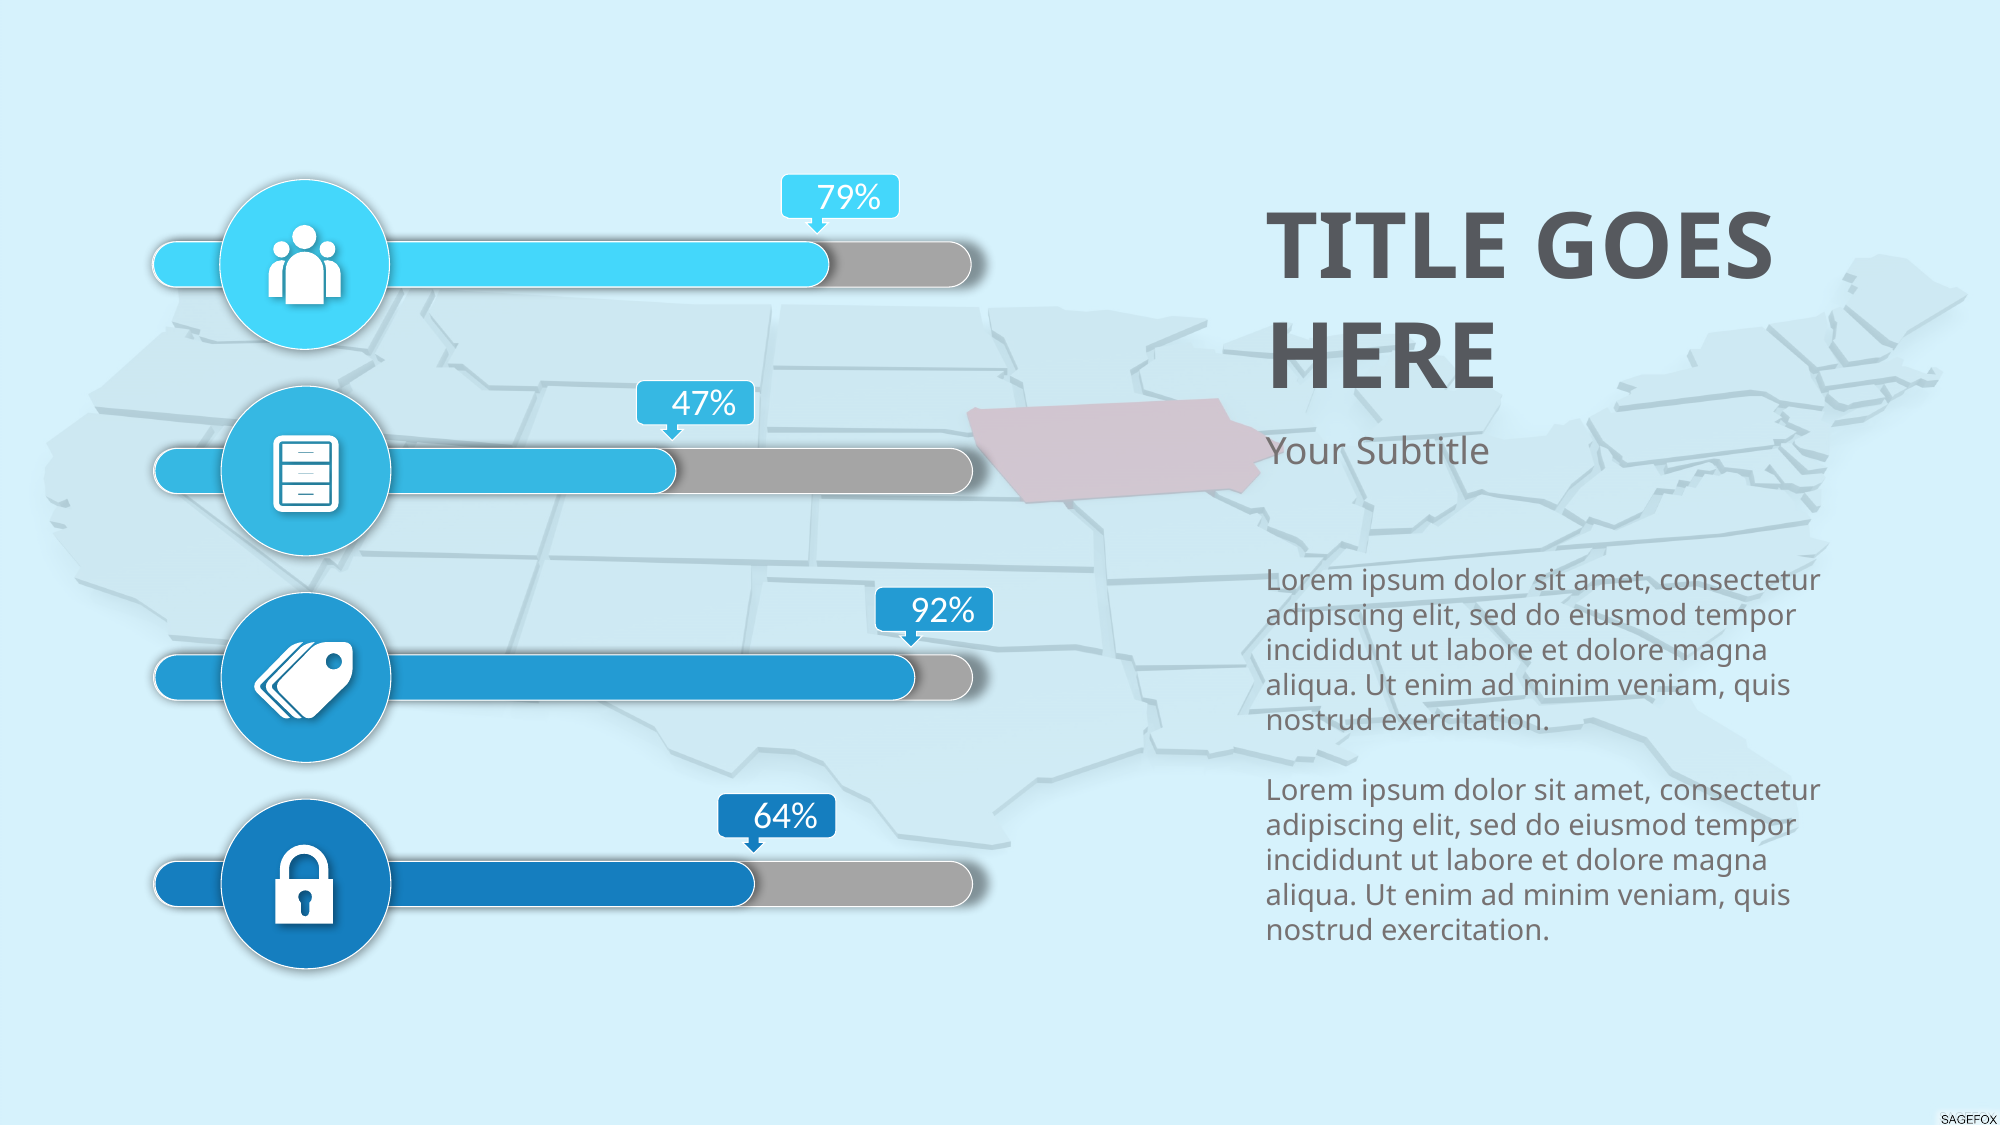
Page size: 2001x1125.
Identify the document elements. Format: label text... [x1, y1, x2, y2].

text_box [292, 224, 317, 250]
text_box [285, 251, 324, 305]
picture [1938, 1114, 1999, 1125]
text_box [399, 861, 755, 907]
text_box [154, 861, 217, 907]
text_box [221, 386, 391, 556]
text_box [397, 241, 829, 288]
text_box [781, 164, 914, 235]
text_box [154, 654, 217, 701]
text_box [154, 448, 217, 494]
text_box [399, 448, 676, 494]
text_box [399, 654, 915, 701]
text_box [756, 861, 973, 907]
text_box [323, 260, 341, 297]
text_box TITLE GOES HERE Your Subtitle [1250, 179, 1867, 480]
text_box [875, 577, 1008, 648]
text_box [275, 844, 333, 924]
text_box [254, 642, 353, 719]
text_box [221, 799, 391, 969]
text_box [221, 592, 391, 763]
text_box [916, 654, 973, 701]
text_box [717, 783, 850, 854]
text_box [273, 435, 339, 512]
text_box [219, 179, 390, 350]
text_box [636, 370, 769, 441]
text_box [828, 241, 972, 288]
text_box [268, 260, 286, 297]
text_box [153, 241, 215, 288]
text_box [678, 448, 973, 494]
text_box [273, 241, 290, 258]
text_box Lorem ipsum dolor sit amet, consectetur adipiscing elit, sed do eiusmod tempor incididunt ut labore et dolore magna aliqua. Ut enim ad minim veniam, quis nostrud exercitation. Lorem ipsum dolor sit amet, consectetur adipiscing elit, sed do eiusmod tempor incididunt ut labore et dolore magna aliqua. Ut enim ad minim veniam, quis nostrud exercitation. [1250, 554, 1837, 954]
text_box [319, 241, 336, 258]
